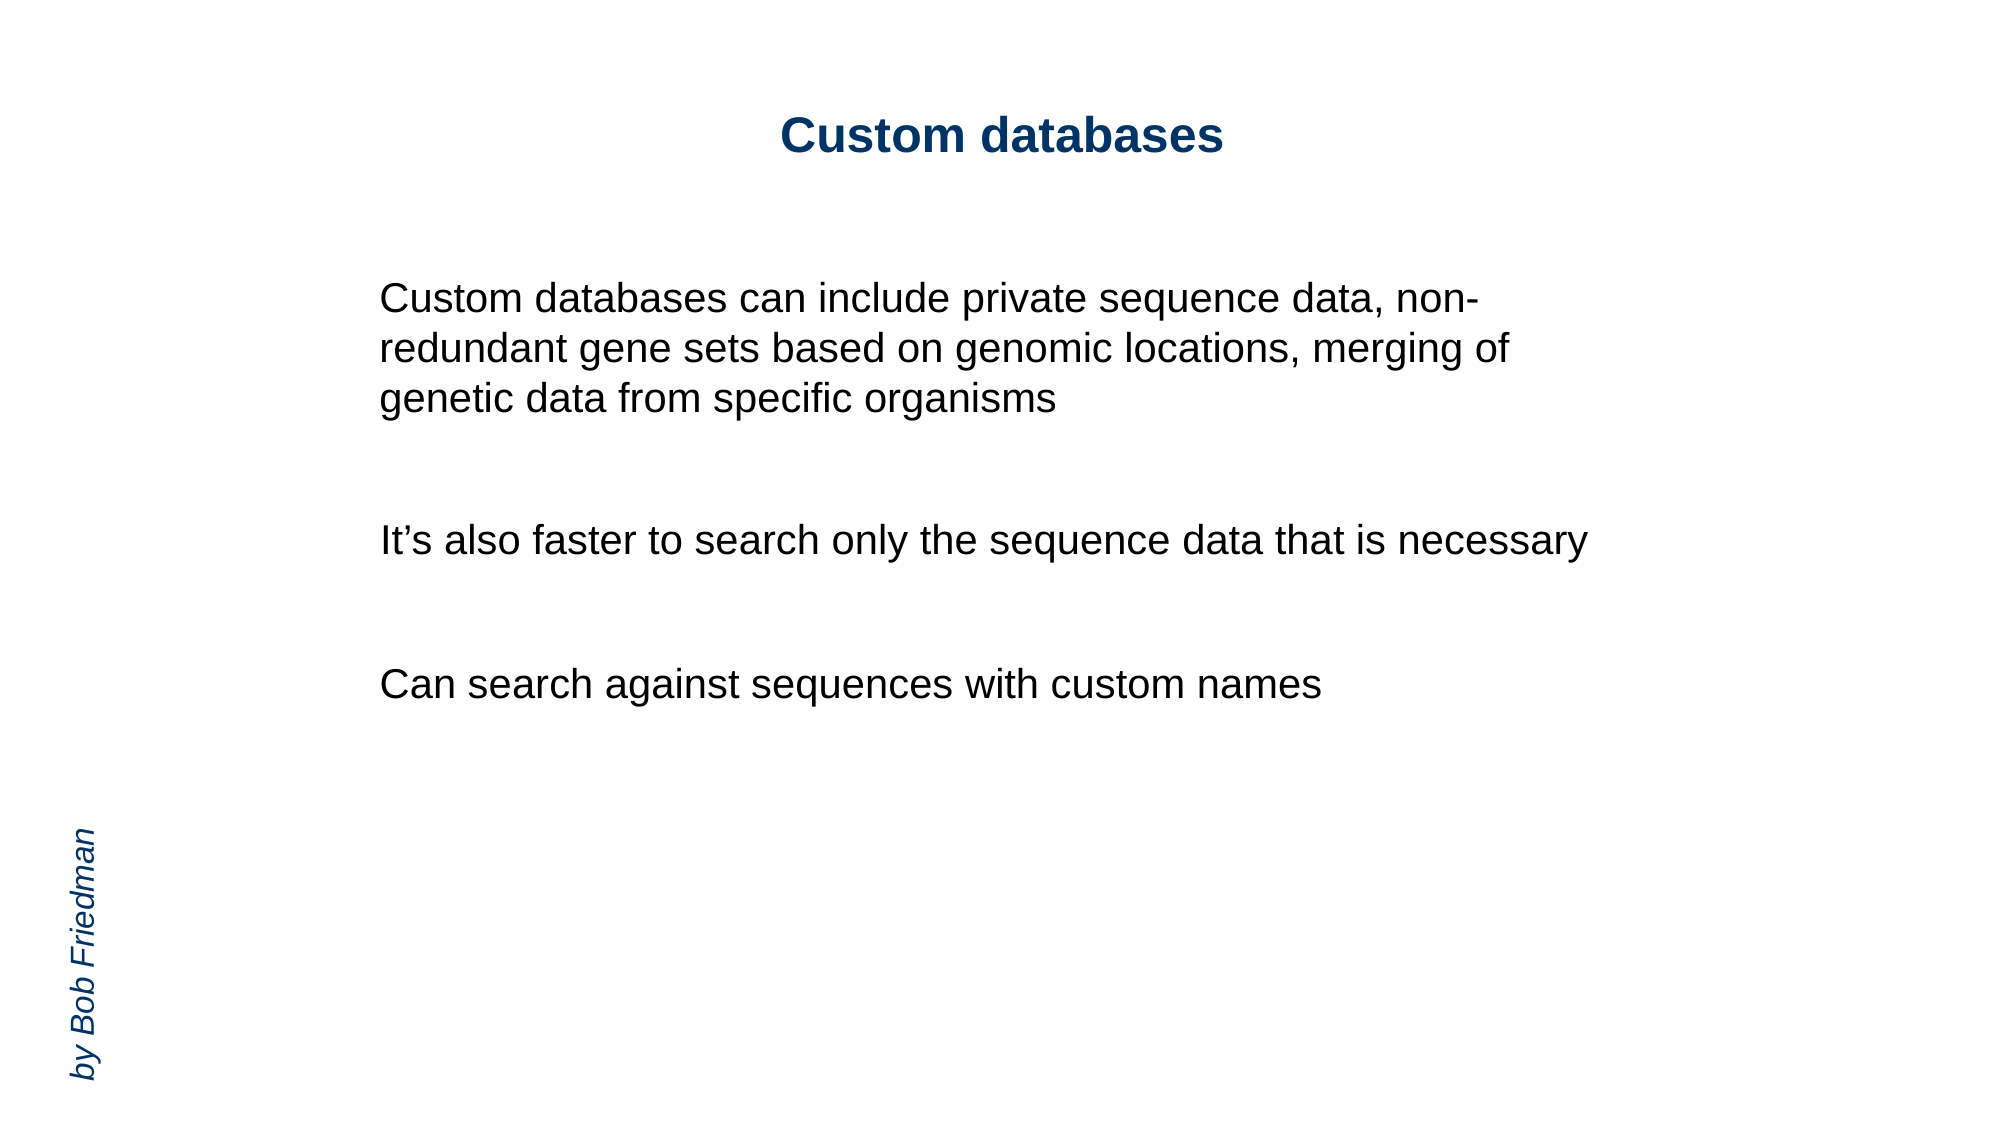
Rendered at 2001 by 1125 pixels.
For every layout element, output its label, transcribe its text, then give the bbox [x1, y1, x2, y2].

text_box by Bob Friedman [53, 812, 108, 1096]
text_box It’s also faster to search only the sequence data that is necessary [365, 505, 1615, 571]
text_box Custom databases [435, 80, 1569, 185]
text_box Can search against sequences with custom names [364, 649, 1614, 715]
text_box Custom databases can include private sequence data, non-redundant gene sets based on genomic locations, merging of genetic data from specific organisms [364, 263, 1614, 428]
